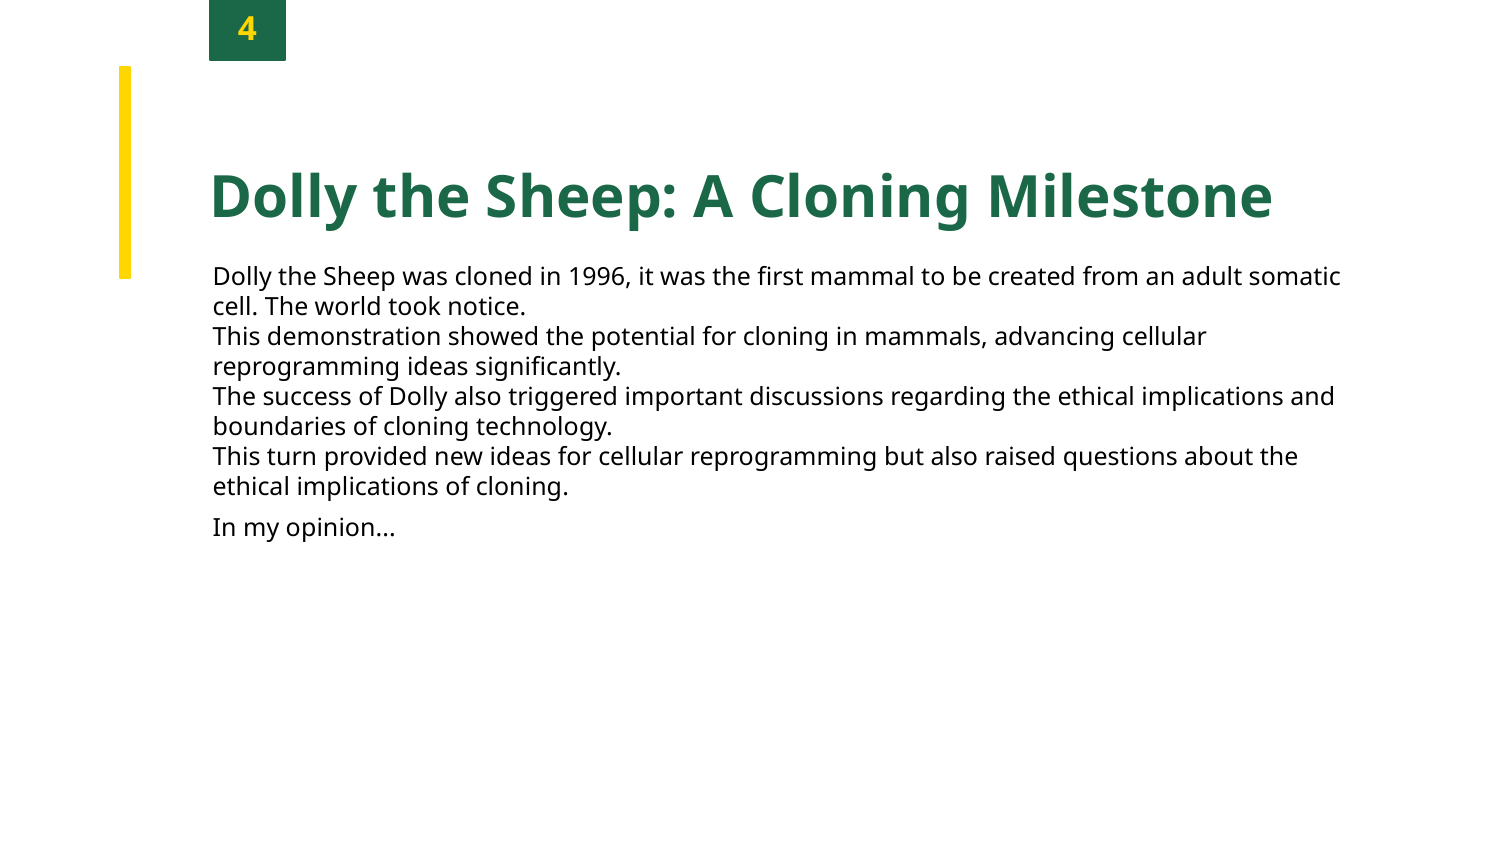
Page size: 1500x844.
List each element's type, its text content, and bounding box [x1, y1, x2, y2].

text_box [119, 67, 131, 279]
text_box 4 [209, 0, 285, 60]
text_box Dolly the Sheep: A Cloning Milestone [194, 151, 1395, 237]
text_box Dolly the Sheep was cloned in 1996, it was the first mammal to be created from an adult somatic cell. The world took notice. This demonstration showed the potential for cloning in mammals, advancing cellular reprogramming ideas significantly. The success of Dolly also triggered important discussions regarding the ethical implications and boundaries of cloning technology. This turn provided new ideas for cellular reprogramming but also raised questions about the ethical implications of cloning. In my opinion... [197, 253, 1398, 802]
